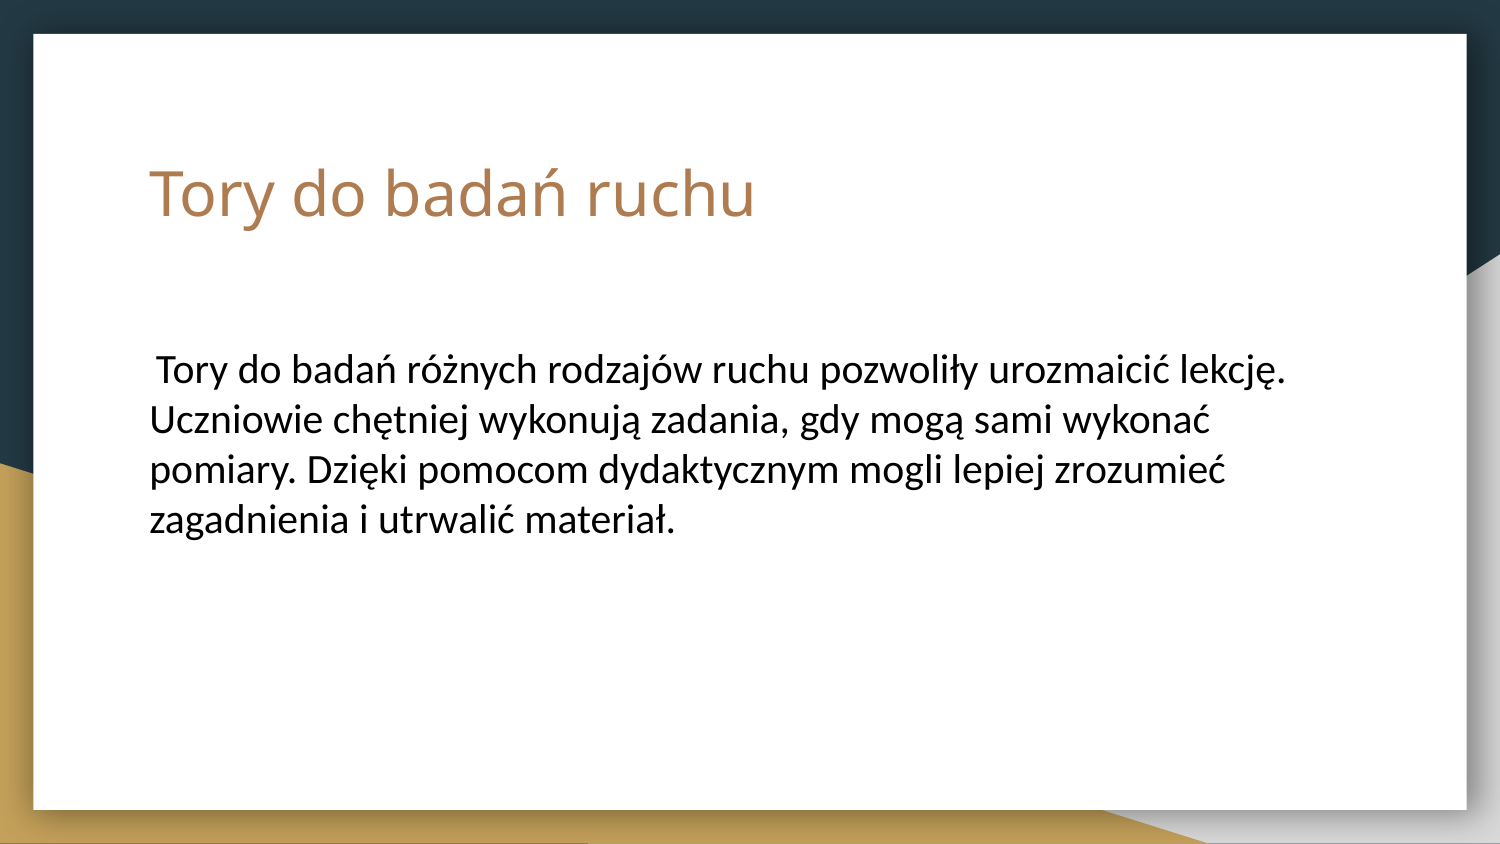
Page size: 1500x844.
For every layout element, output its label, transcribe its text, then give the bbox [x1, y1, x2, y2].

list Tory do badań różnych rodzajów ruchu pozwoliły urozmaicić lekcję. Uczniowie chętniej wykonują zadania, gdy mogą sami wykonać pomiary. Dzięki pomocom dydaktycznym mogli lepiej zrozumieć zagadnienia i utrwalić materiał. [134, 326, 1366, 729]
title Tory do badań ruchu [134, 138, 1366, 296]
